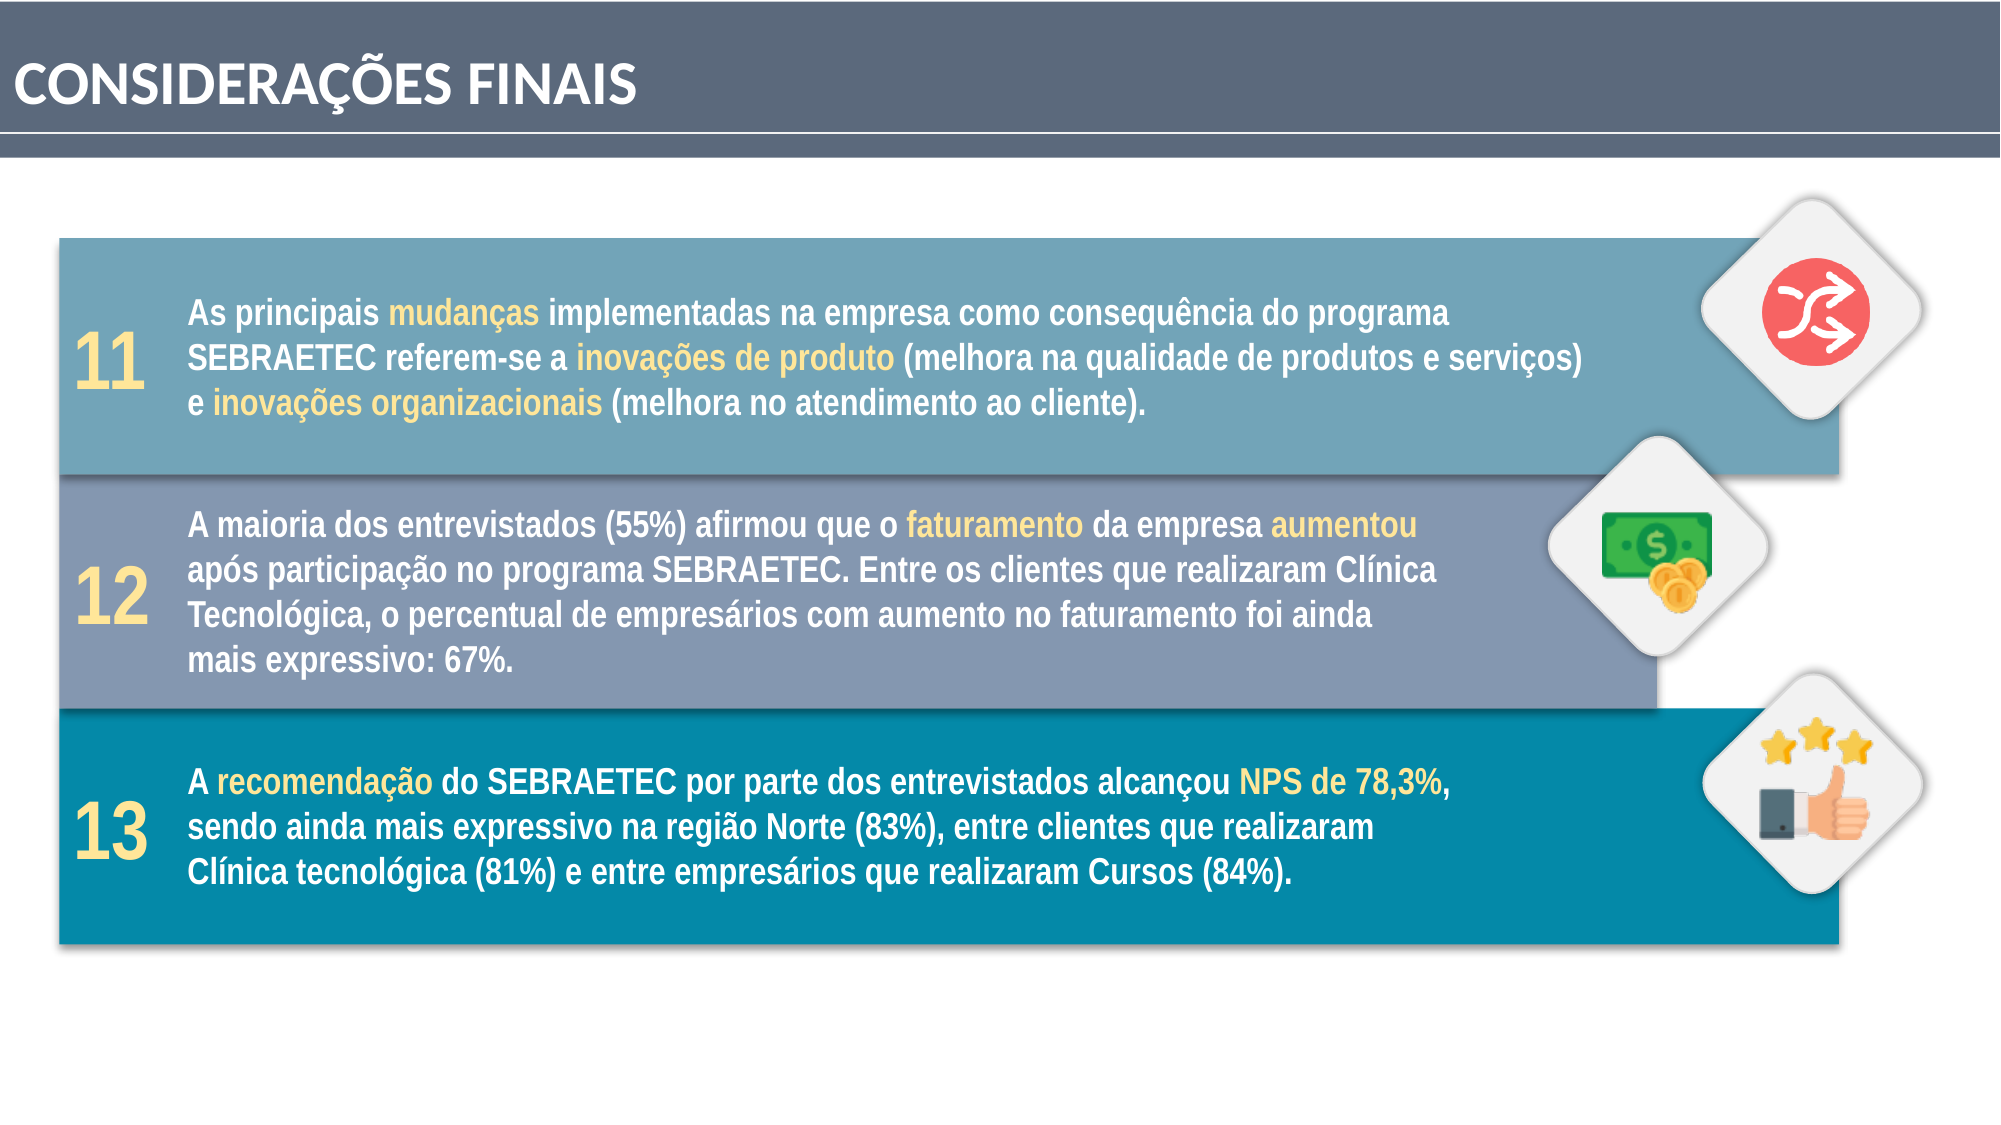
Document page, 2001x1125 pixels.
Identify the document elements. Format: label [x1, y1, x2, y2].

text_box [58, 199, 1924, 945]
picture [1762, 258, 1870, 366]
picture [1602, 508, 1712, 618]
picture [1755, 717, 1878, 840]
text_box [0, 1, 2000, 159]
